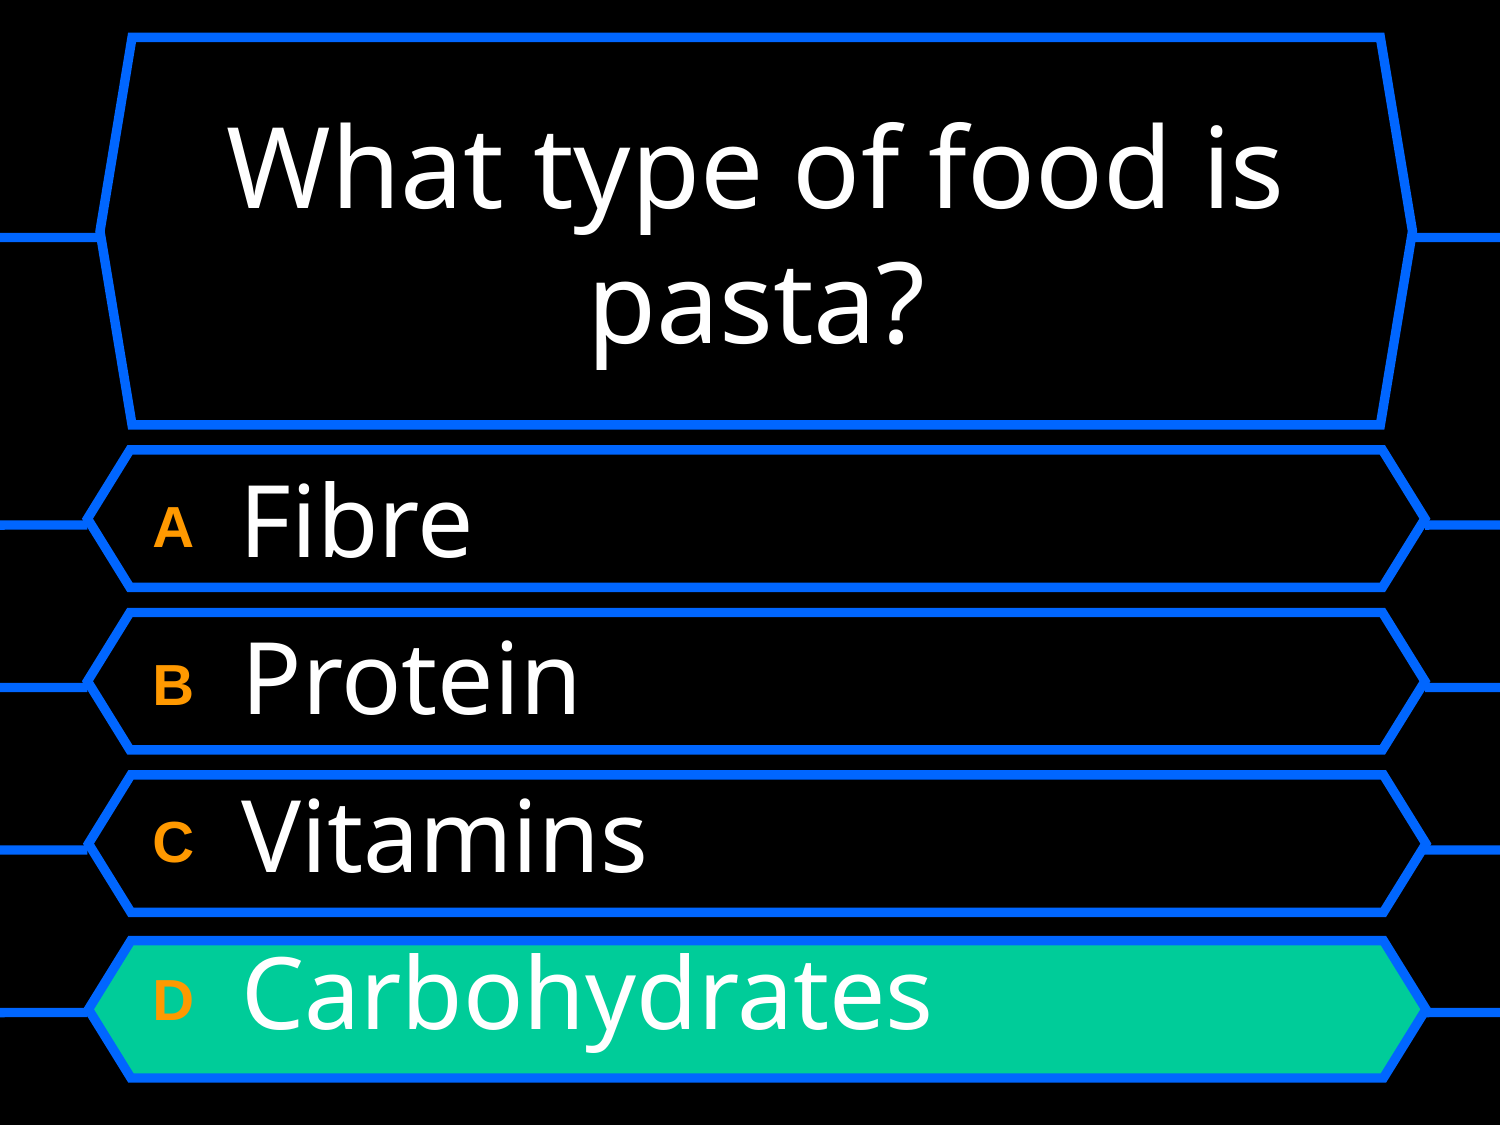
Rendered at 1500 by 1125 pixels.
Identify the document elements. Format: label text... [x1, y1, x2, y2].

text_box [99, 80, 125, 383]
text_box [1388, 782, 1426, 905]
text_box [88, 940, 137, 1078]
text_box [87, 449, 137, 588]
text_box [127, 37, 1385, 62]
text_box [1388, 458, 1425, 579]
text_box [1388, 621, 1425, 741]
text_box [127, 400, 1385, 425]
text_box [1388, 947, 1426, 1071]
text_box [1388, 83, 1413, 379]
list A Fibre B Protein C Vitamins D Carbohydrates [137, 437, 1388, 1088]
text_box [87, 612, 137, 750]
text_box [88, 774, 137, 913]
title What type of food is pasta? [125, 62, 1388, 400]
